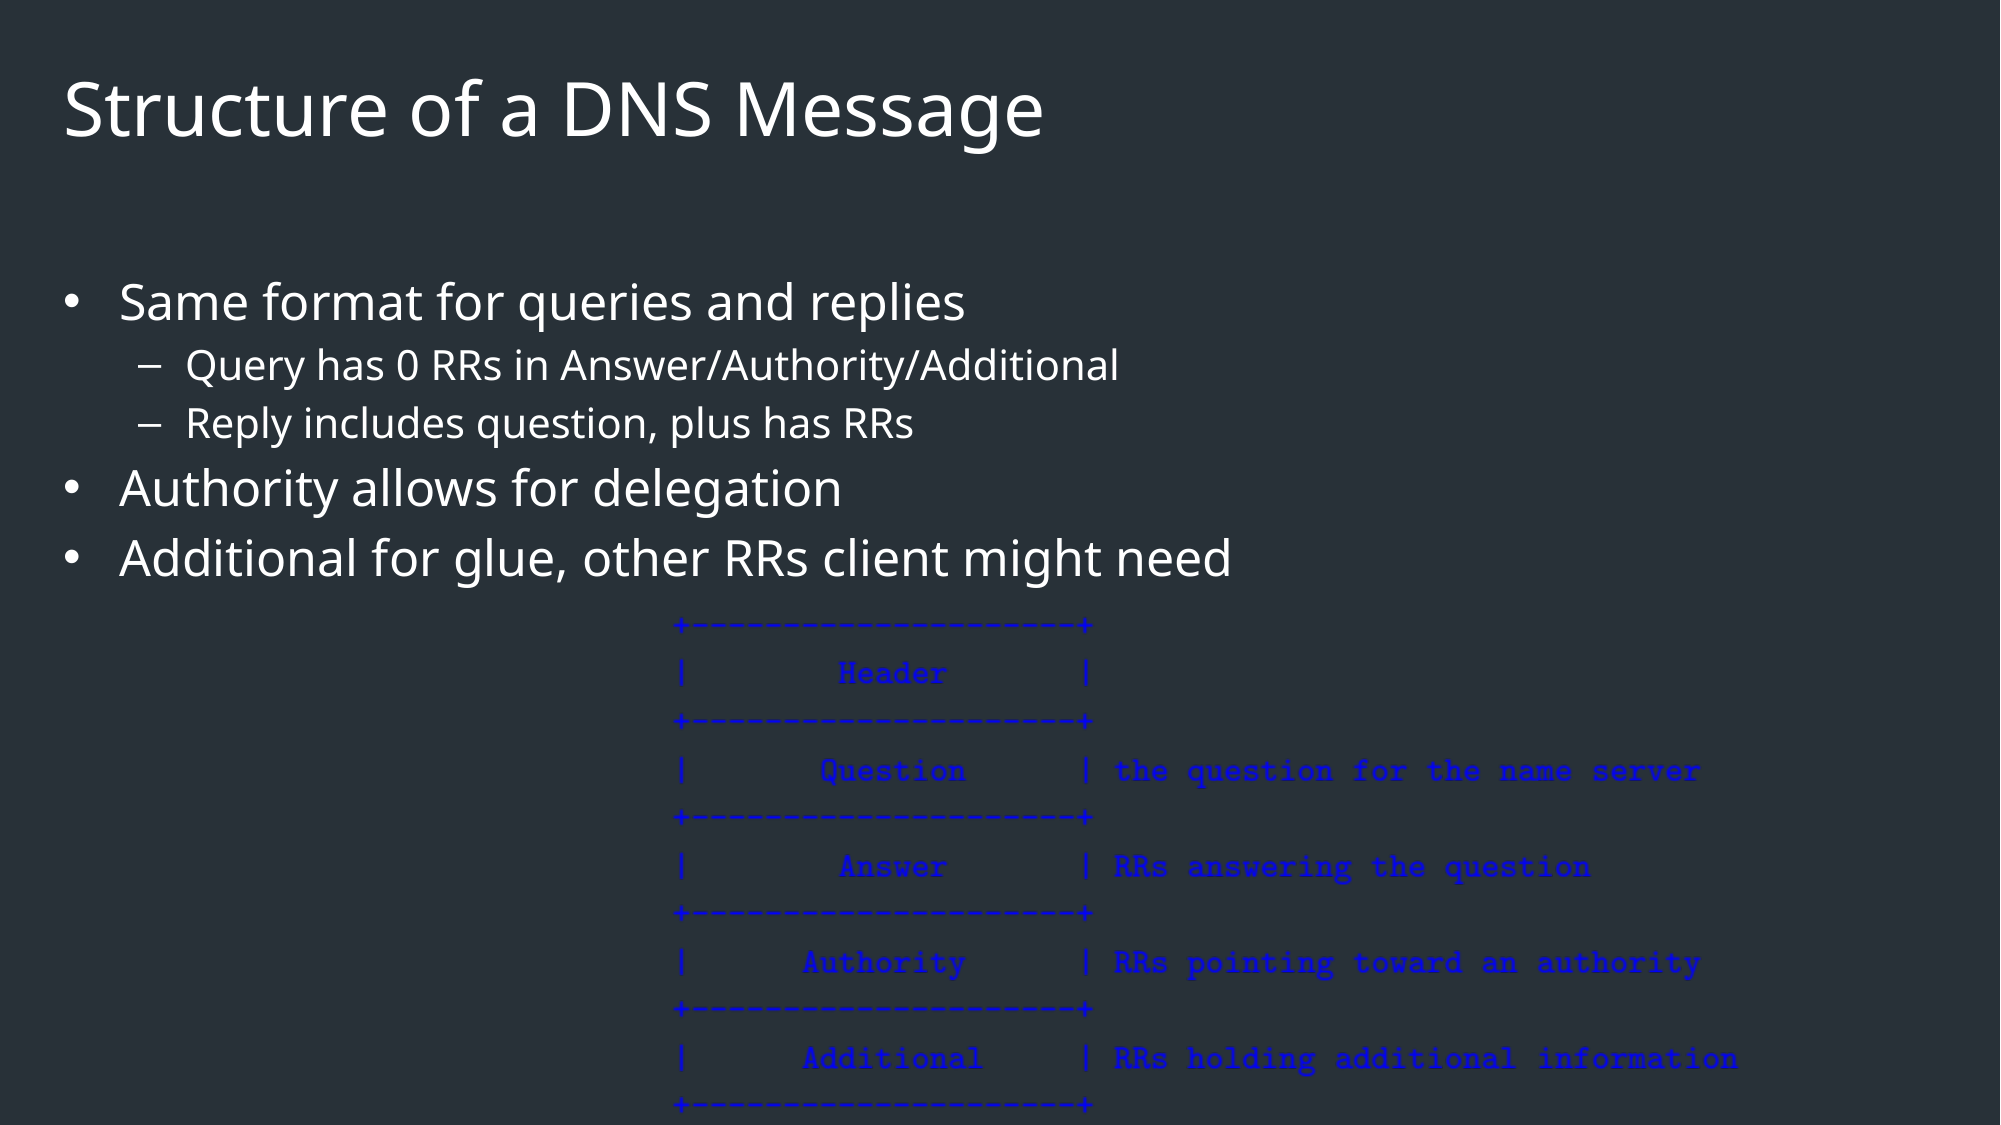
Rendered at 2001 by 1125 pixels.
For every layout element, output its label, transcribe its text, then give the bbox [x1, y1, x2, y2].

title Structure of a DNS Message [48, 12, 1953, 200]
list Same format for queries and replies Query has 0 RRs in Answer/Authority/Additional Reply includes question, plus has RRs Authority allows for delegation Additional for glue, other RRs client might need [48, 262, 1953, 1005]
picture [647, 586, 1771, 1125]
